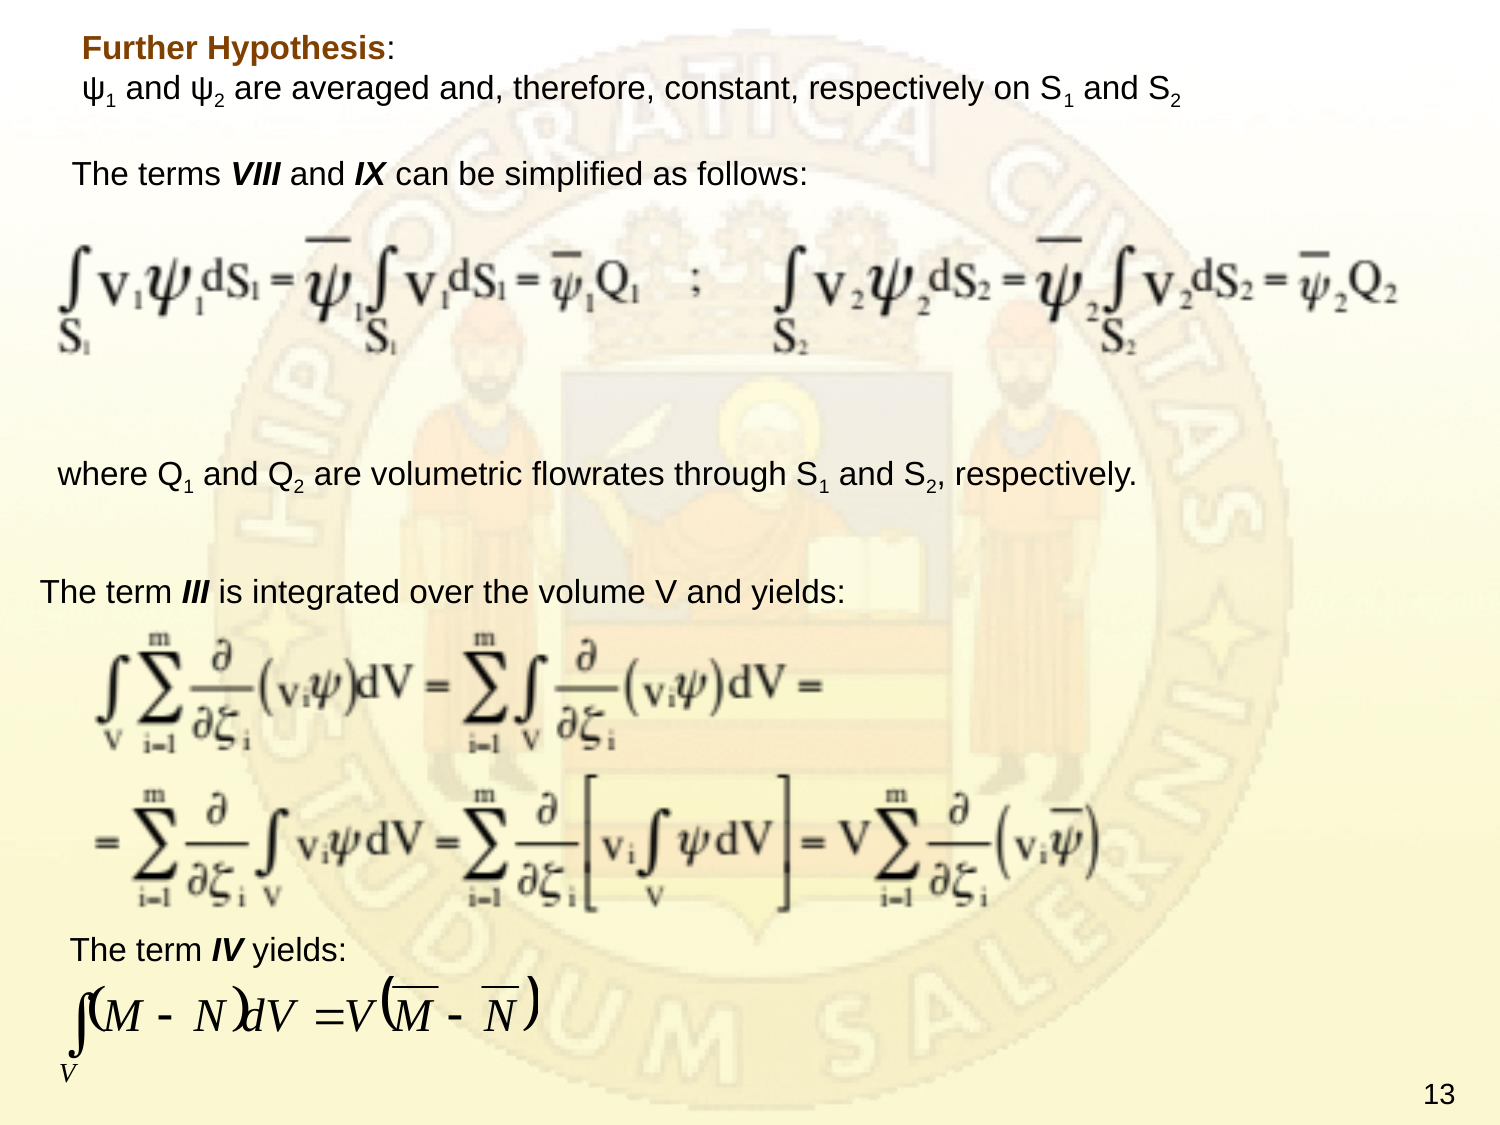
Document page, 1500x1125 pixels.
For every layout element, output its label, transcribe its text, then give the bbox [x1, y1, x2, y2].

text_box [52, 231, 1403, 362]
text_box The term IV yields: [54, 920, 363, 974]
text_box The terms VIII and IX can be simplified as follows: [56, 144, 824, 200]
text_box where Q1 and Q2 are volumetric flowrates through S1 and S2, respectively. [42, 444, 1154, 505]
slide_number 13 [1120, 1039, 1471, 1118]
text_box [89, 616, 1102, 918]
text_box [52, 975, 538, 1095]
text_box The term III is integrated over the volume V and yields: [24, 562, 871, 618]
text_box Further Hypothesis: ψ1 and ψ2 are averaged and, therefore, constant, respectively on S1 and S2 [67, 19, 1197, 120]
picture [0, 0, 1500, 1125]
